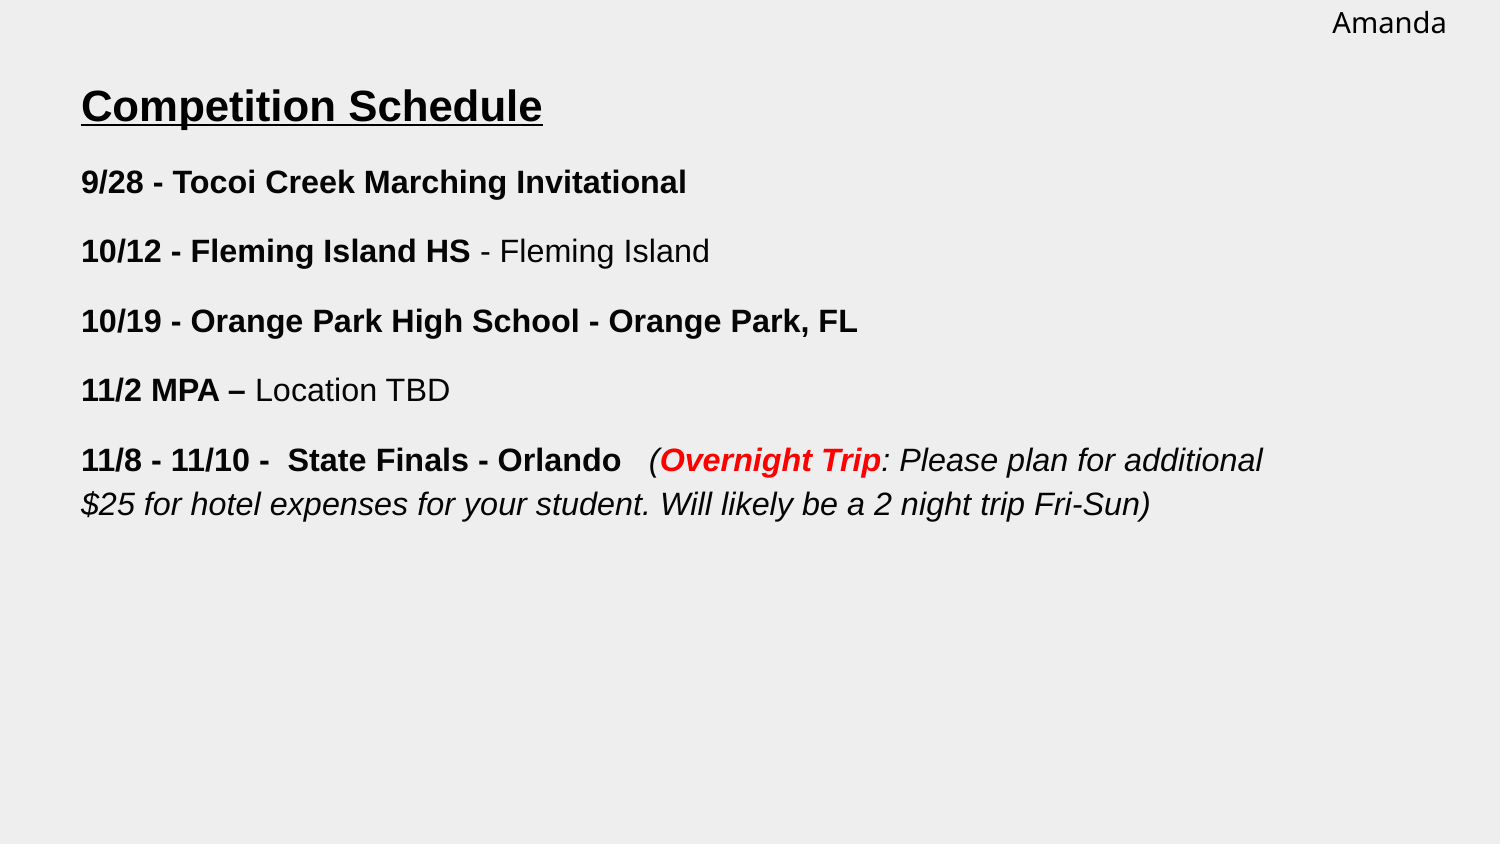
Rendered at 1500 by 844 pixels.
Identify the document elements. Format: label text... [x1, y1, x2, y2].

text_box Amanda [1317, 0, 1469, 54]
list Competition Schedule 9/28 - Tocoi Creek Marching Invitational 10/12 - Fleming Island HS - Fleming Island 10/19 - Orange Park High School - Orange Park, FL 11/2 MPA – Location TBD 11/8 - 11/10 - State Finals - Orlando (Overnight Trip: Please plan for additional $25 for hotel expenses for your student. Will likely be a 2 night trip Fri-Sun) [66, 54, 1294, 758]
